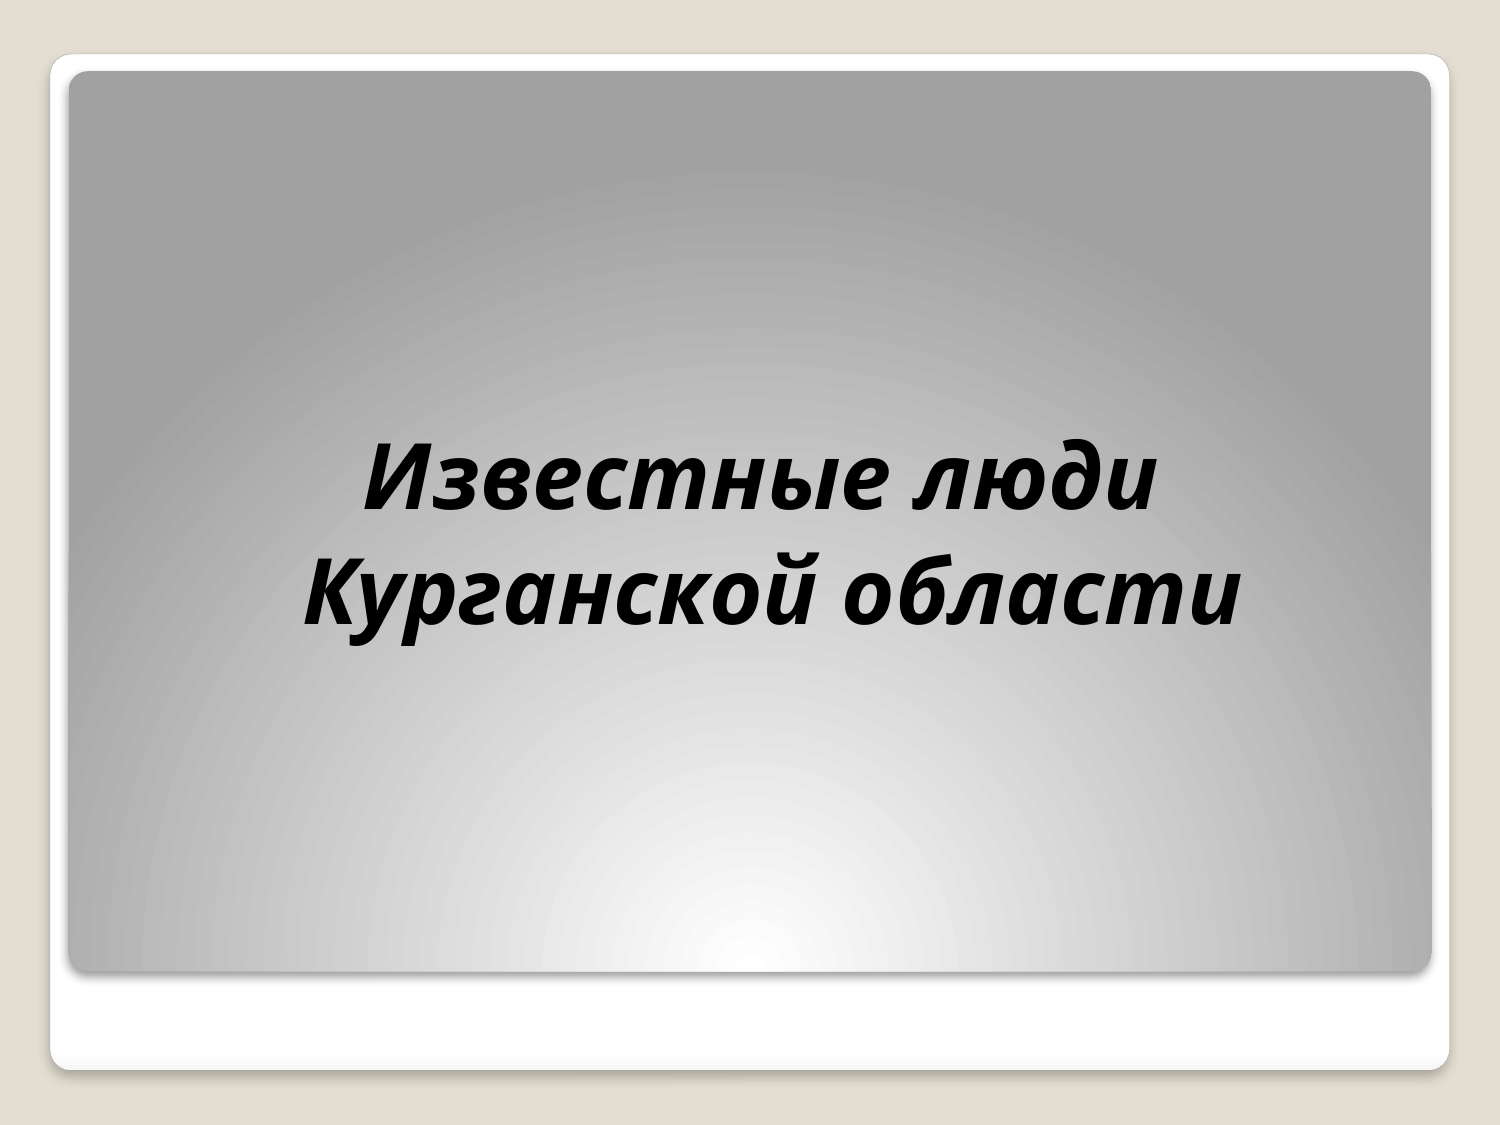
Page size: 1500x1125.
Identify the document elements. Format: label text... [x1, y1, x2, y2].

list Известные люди Курганской области [82, 86, 1425, 774]
